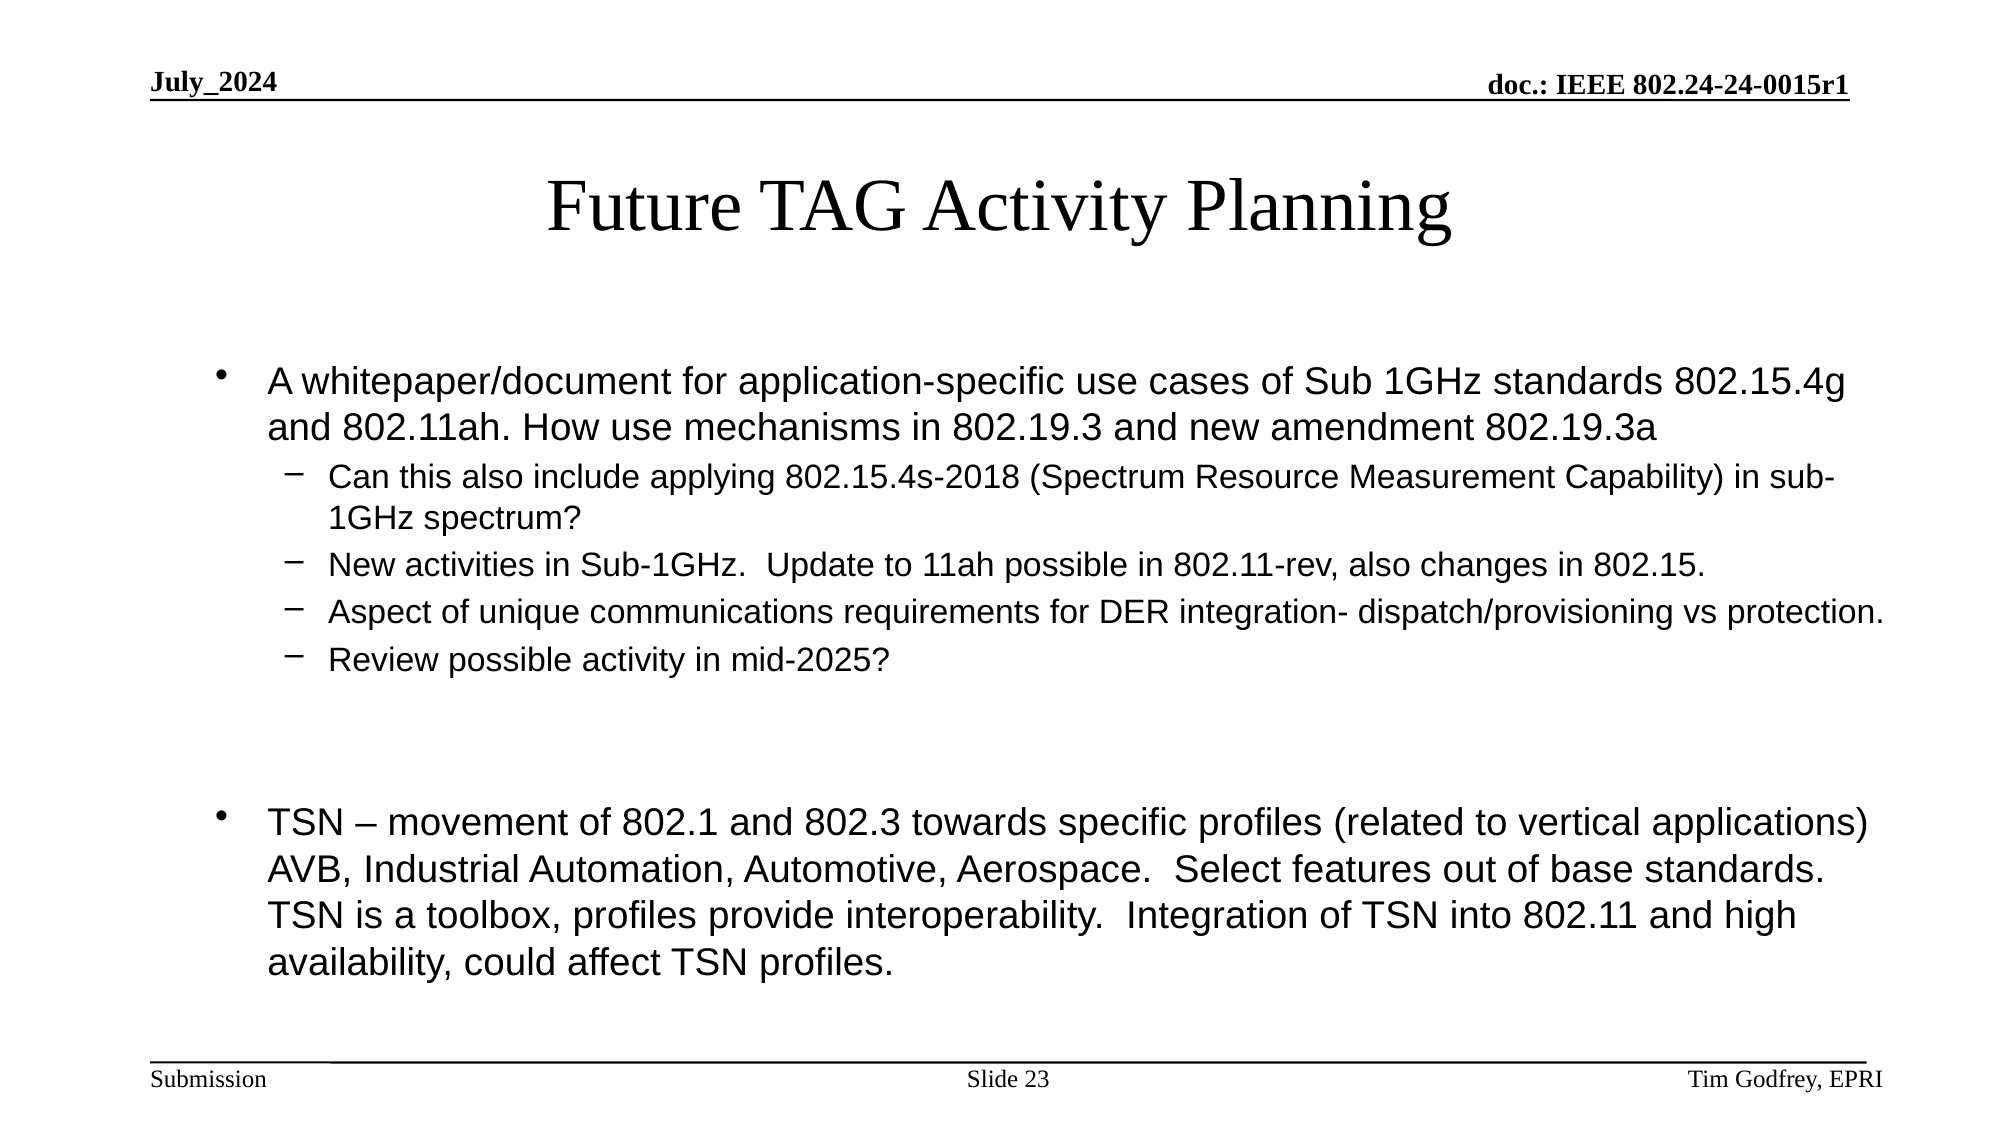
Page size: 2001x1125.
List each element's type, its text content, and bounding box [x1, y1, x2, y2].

slide_number Slide 23 [966, 1062, 1051, 1093]
list A whitepaper/document for application-specific use cases of Sub 1GHz standards 802.15.4g and 802.11ah. How use mechanisms in 802.19.3 and new amendment 802.19.3a Can this also include applying 802.15.4s-2018 (Spectrum Resource Measurement Capability) in sub-1GHz spectrum? New activities in Sub-1GHz. Update to 11ah possible in 802.11-rev, also changes in 802.15. Aspect of unique communications requirements for DER integration- dispatch/provisioning vs protection. Review possible activity in mid-2025? TSN – movement of 802.1 and 802.3 towards specific profiles (related to vertical applications) AVB, Industrial Automation, Automotive, Aerospace. Select features out of base standards. TSN is a toolbox, profiles provide interoperability. Integration of TSN into 802.11 and high availability, could affect TSN profiles. [200, 299, 1900, 1038]
footer Tim Godfrey, EPRI [1200, 1062, 1884, 1108]
title Future TAG Activity Planning [150, 112, 1850, 288]
